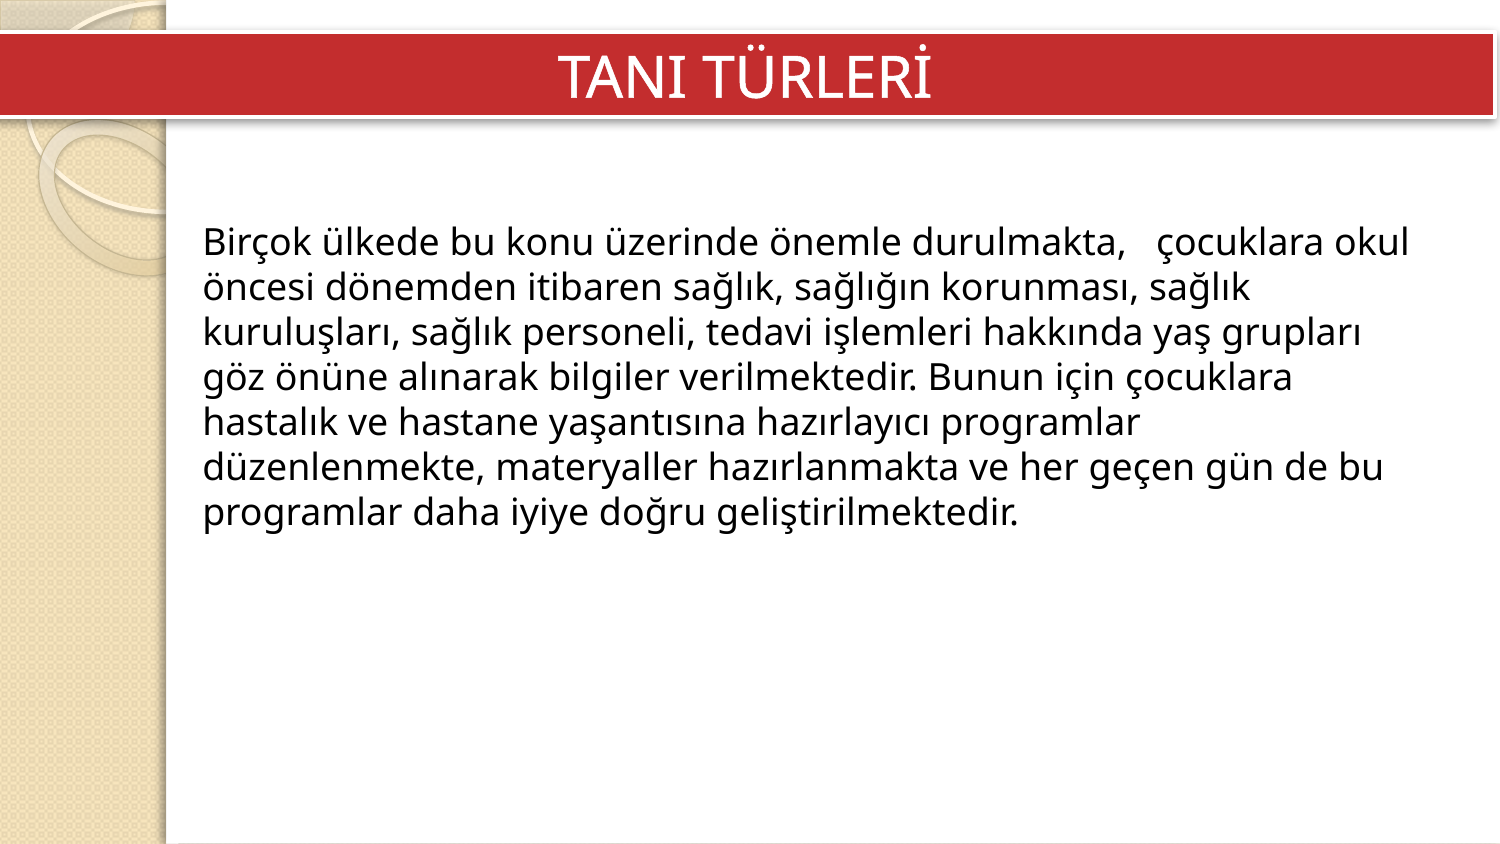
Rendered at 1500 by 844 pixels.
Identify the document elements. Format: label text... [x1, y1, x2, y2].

text_box TANI TÜRLERİ [0, 30, 1497, 119]
text_box Birçok ülkede bu konu üzerinde önemle durulmakta, çocuklara okul öncesi dönemden itibaren sağlık, sağlığın korunması, sağlık kuruluşları, sağlık personeli, tedavi işlemleri hakkında yaş grupları göz önüne alınarak bilgiler verilmektedir. Bunun için çocuklara hastalık ve hastane yaşantısına hazırlayıcı programlar düzenlenmekte, materyaller hazırlanmakta ve her geçen gün de bu programlar daha iyiye doğru geliştirilmektedir. [187, 210, 1442, 541]
